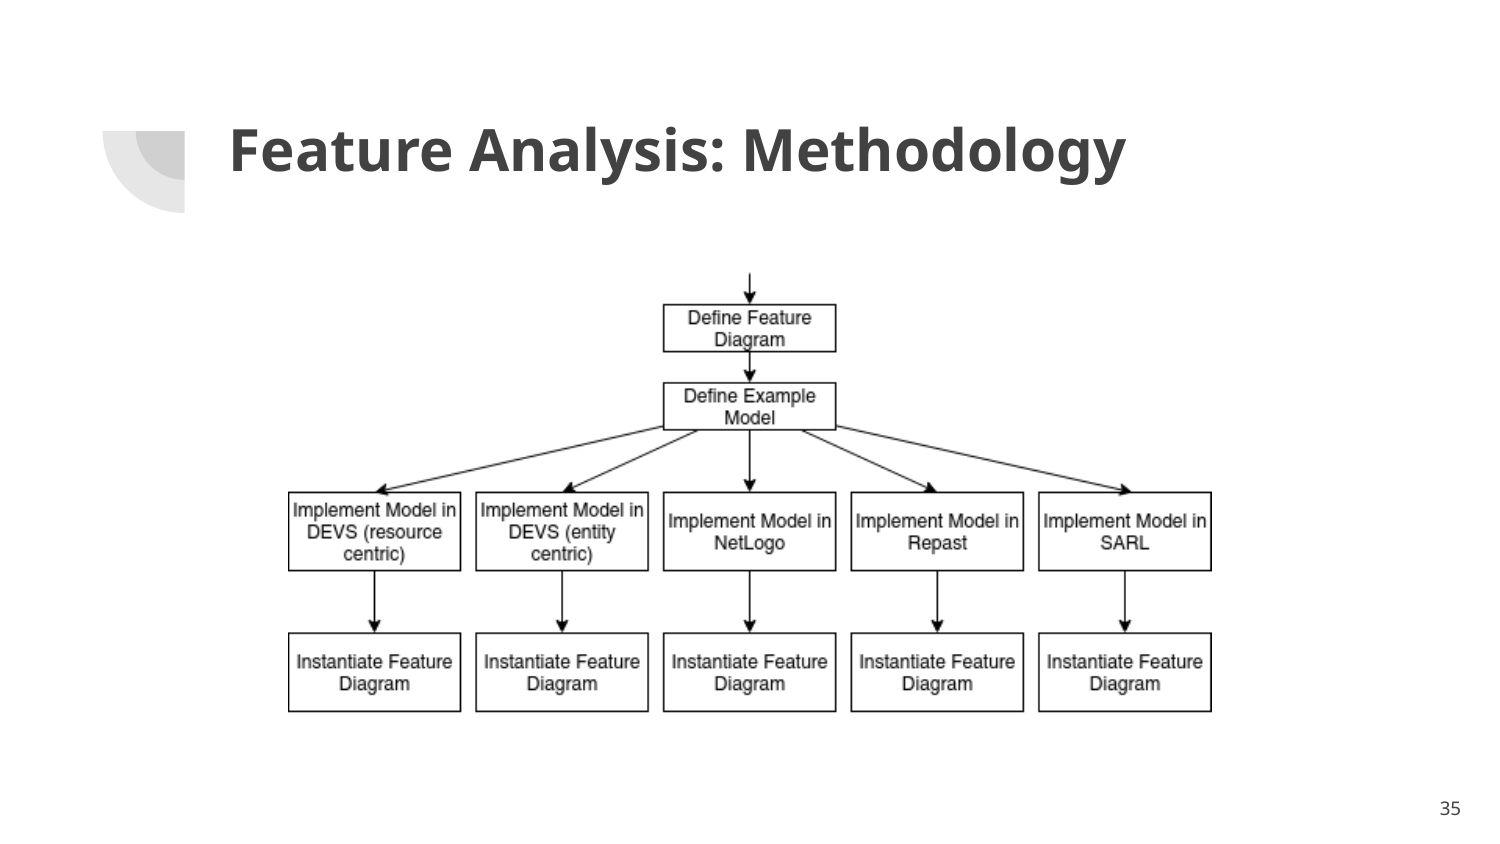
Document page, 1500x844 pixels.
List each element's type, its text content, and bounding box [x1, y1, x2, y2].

slide_number ‹#› [1386, 777, 1477, 842]
title Feature Analysis: Methodology [213, 98, 1368, 263]
picture [288, 261, 1212, 714]
